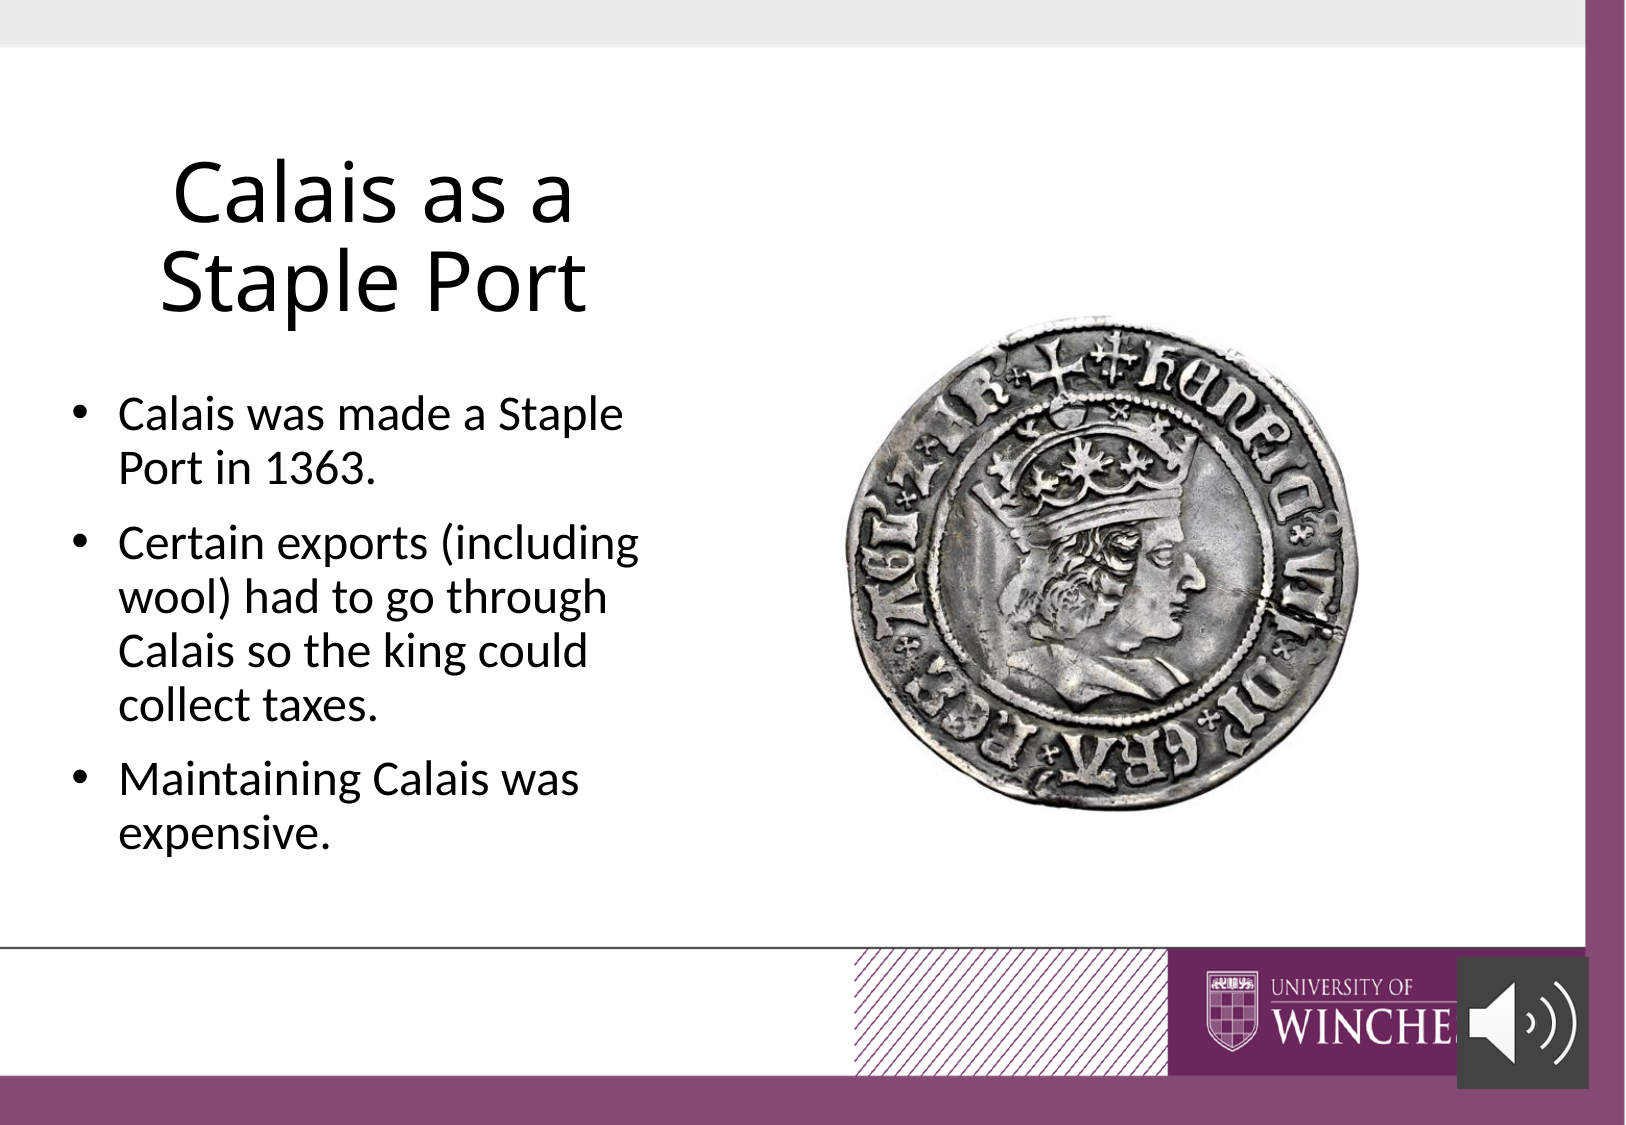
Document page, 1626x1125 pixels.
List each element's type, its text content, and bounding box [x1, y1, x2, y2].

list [841, 306, 1363, 817]
picture [0, 0, 1625, 1125]
title Calais as a Staple Port [111, 75, 636, 338]
slide_number 4 [1147, 1042, 1514, 1103]
list Calais was made a Staple Port in 1363. Certain exports (including wool) had to go through Calais so the king could collect taxes. Maintaining Calais was expensive. [56, 379, 691, 898]
